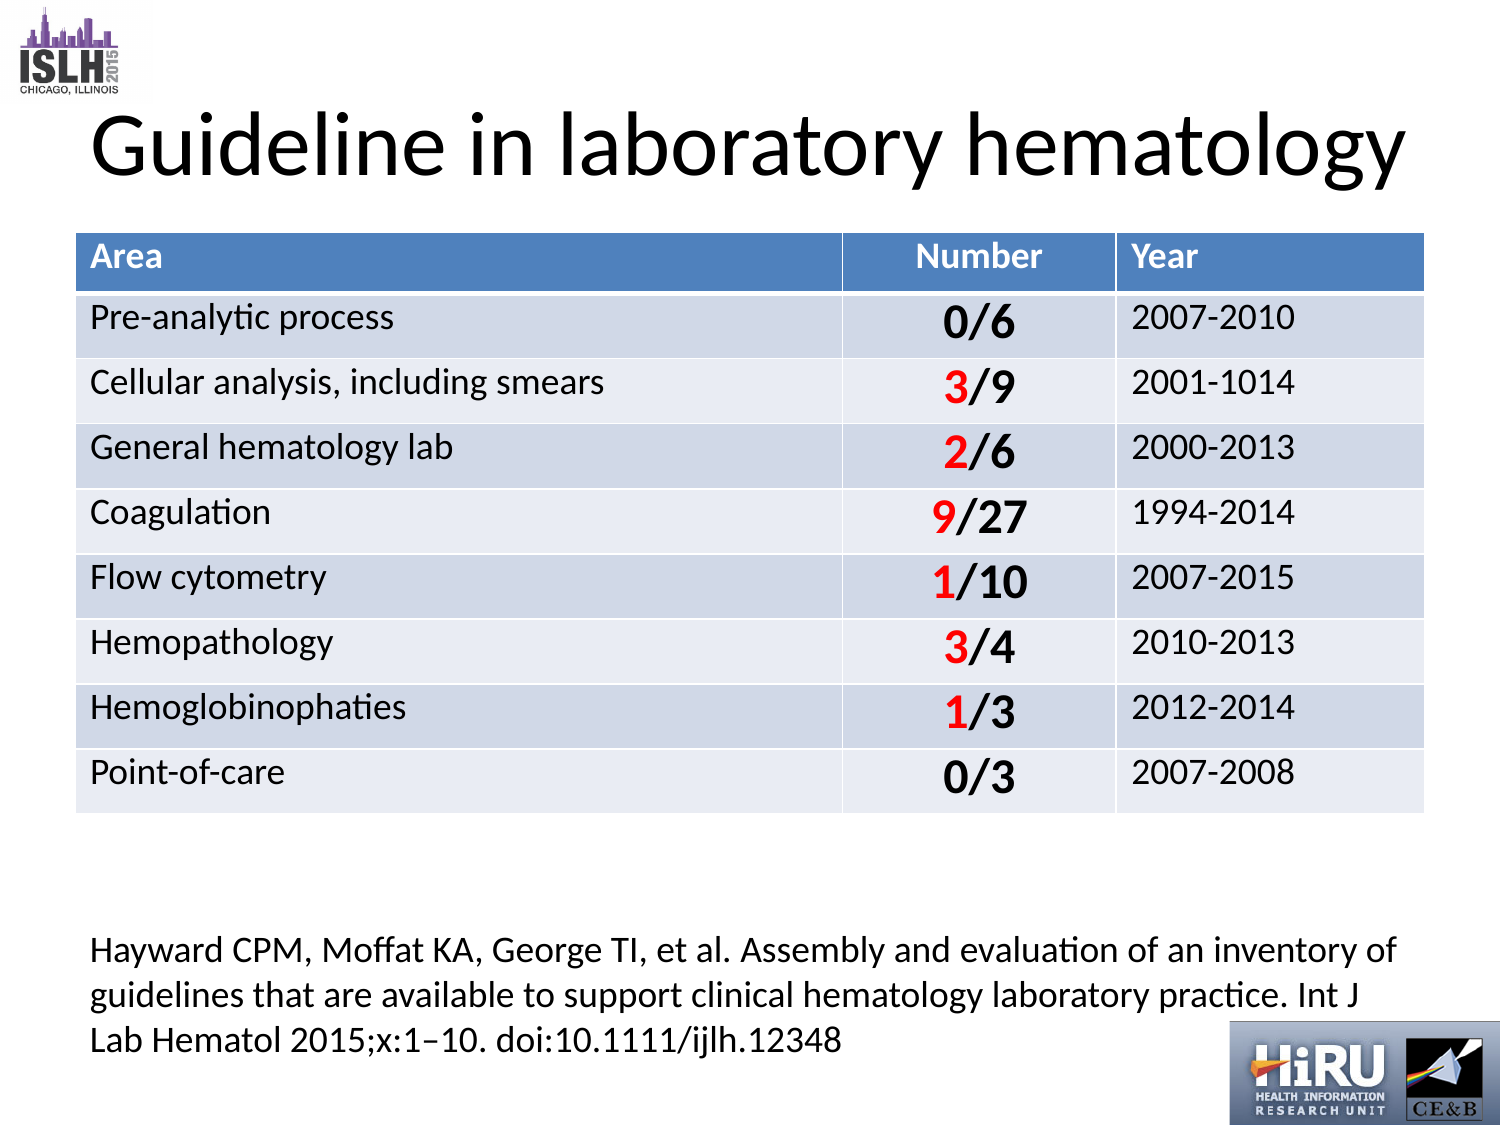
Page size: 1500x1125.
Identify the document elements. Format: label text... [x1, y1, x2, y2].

table_cell 2007-2015 [1117, 555, 1424, 618]
table_cell Flow cytometry [76, 555, 842, 618]
table_cell Hemoglobinophaties [76, 685, 842, 748]
table_cell 2010-2013 [1117, 620, 1424, 683]
table_cell 2007-2010 [1117, 296, 1424, 358]
table_cell 2012-2014 [1117, 685, 1424, 748]
picture [1229, 1021, 1500, 1125]
table_cell 9/27 [843, 490, 1115, 553]
table_cell Pre-analytic process [76, 296, 842, 358]
table_header Year [1117, 233, 1424, 291]
table_cell 3/4 [843, 620, 1115, 683]
table_cell 1994-2014 [1117, 490, 1424, 553]
table_cell 1/3 [843, 685, 1115, 748]
table_cell 2/6 [843, 424, 1115, 488]
table_cell Cellular analysis, including smears [76, 359, 842, 423]
table_cell 2000-2013 [1117, 424, 1424, 488]
table_cell Coagulation [76, 490, 842, 553]
table_cell 0/3 [843, 750, 1115, 813]
table_cell General hematology lab [76, 424, 842, 488]
table_header Area [76, 233, 842, 291]
table_cell 0/6 [843, 296, 1115, 358]
title Guideline in laboratory hematology [75, 45, 1425, 232]
text_box Hayward CPM, Moffat KA, George TI, et al. Assembly and evaluation of an inventory of guidelines that are available to support clinical hematology laboratory practice. Int J Lab Hematol 2015;x:1–10. doi:10.1111/ijlh.12348 [74, 917, 1425, 1068]
table_header Number [843, 233, 1115, 291]
table_cell 1/10 [843, 555, 1115, 618]
table_cell 2001-1014 [1117, 359, 1424, 423]
table_cell Hemopathology [76, 620, 842, 683]
picture [0, 0, 153, 104]
table_cell 3/9 [843, 359, 1115, 423]
table_cell Point-of-care [76, 750, 842, 813]
table_cell 2007-2008 [1117, 750, 1424, 813]
